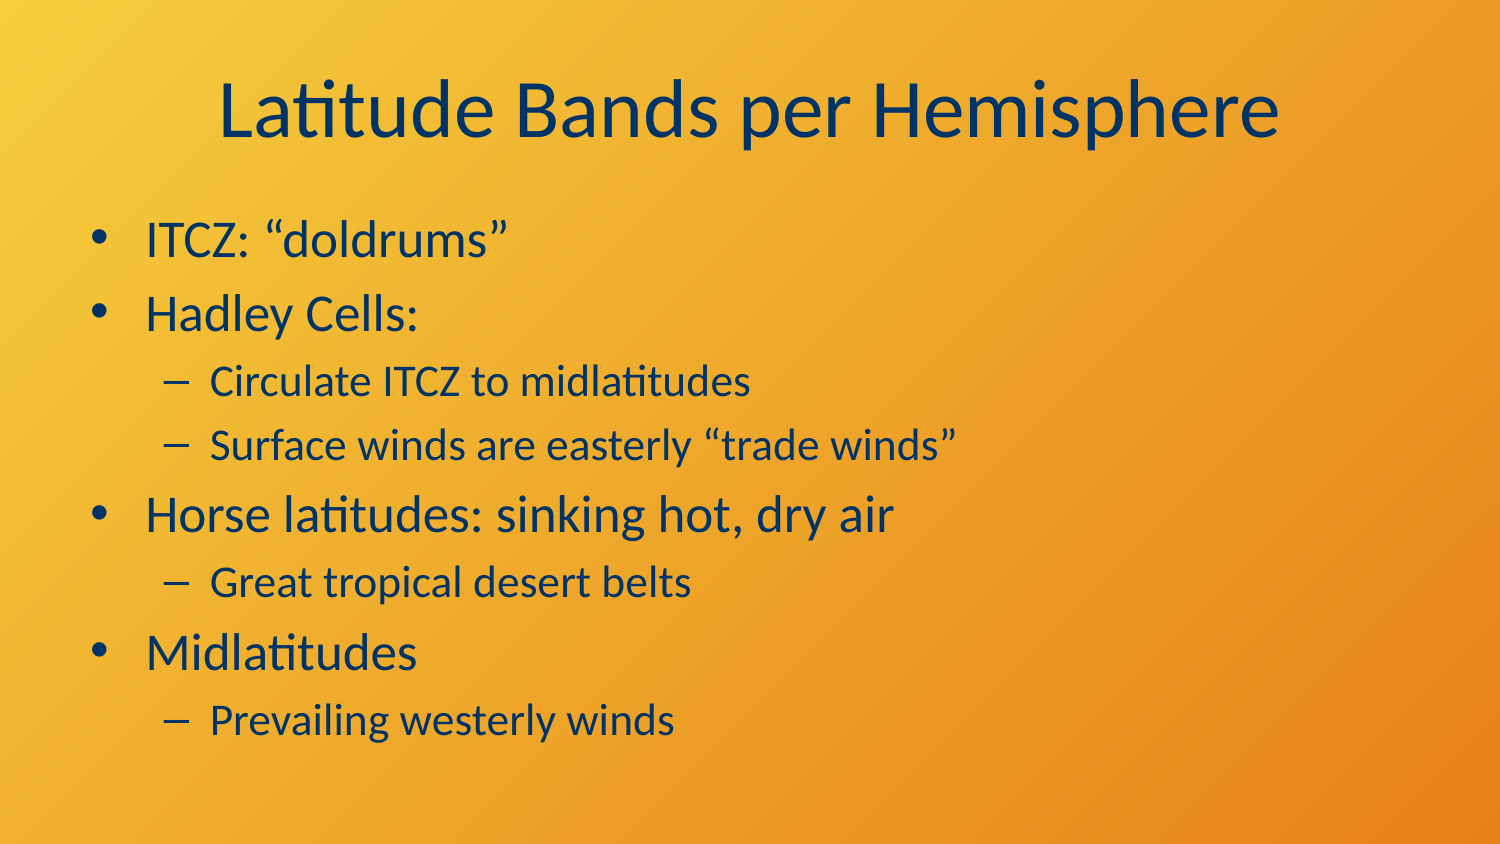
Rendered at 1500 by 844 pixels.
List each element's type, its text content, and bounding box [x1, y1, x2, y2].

title Latitude Bands per Hemisphere [75, 33, 1425, 175]
list ITCZ: “doldrums” Hadley Cells: Circulate ITCZ to midlatitudes Surface winds are easterly “trade winds” Horse latitudes: sinking hot, dry air Great tropical desert belts Midlatitudes Prevailing westerly winds [75, 196, 1425, 754]
